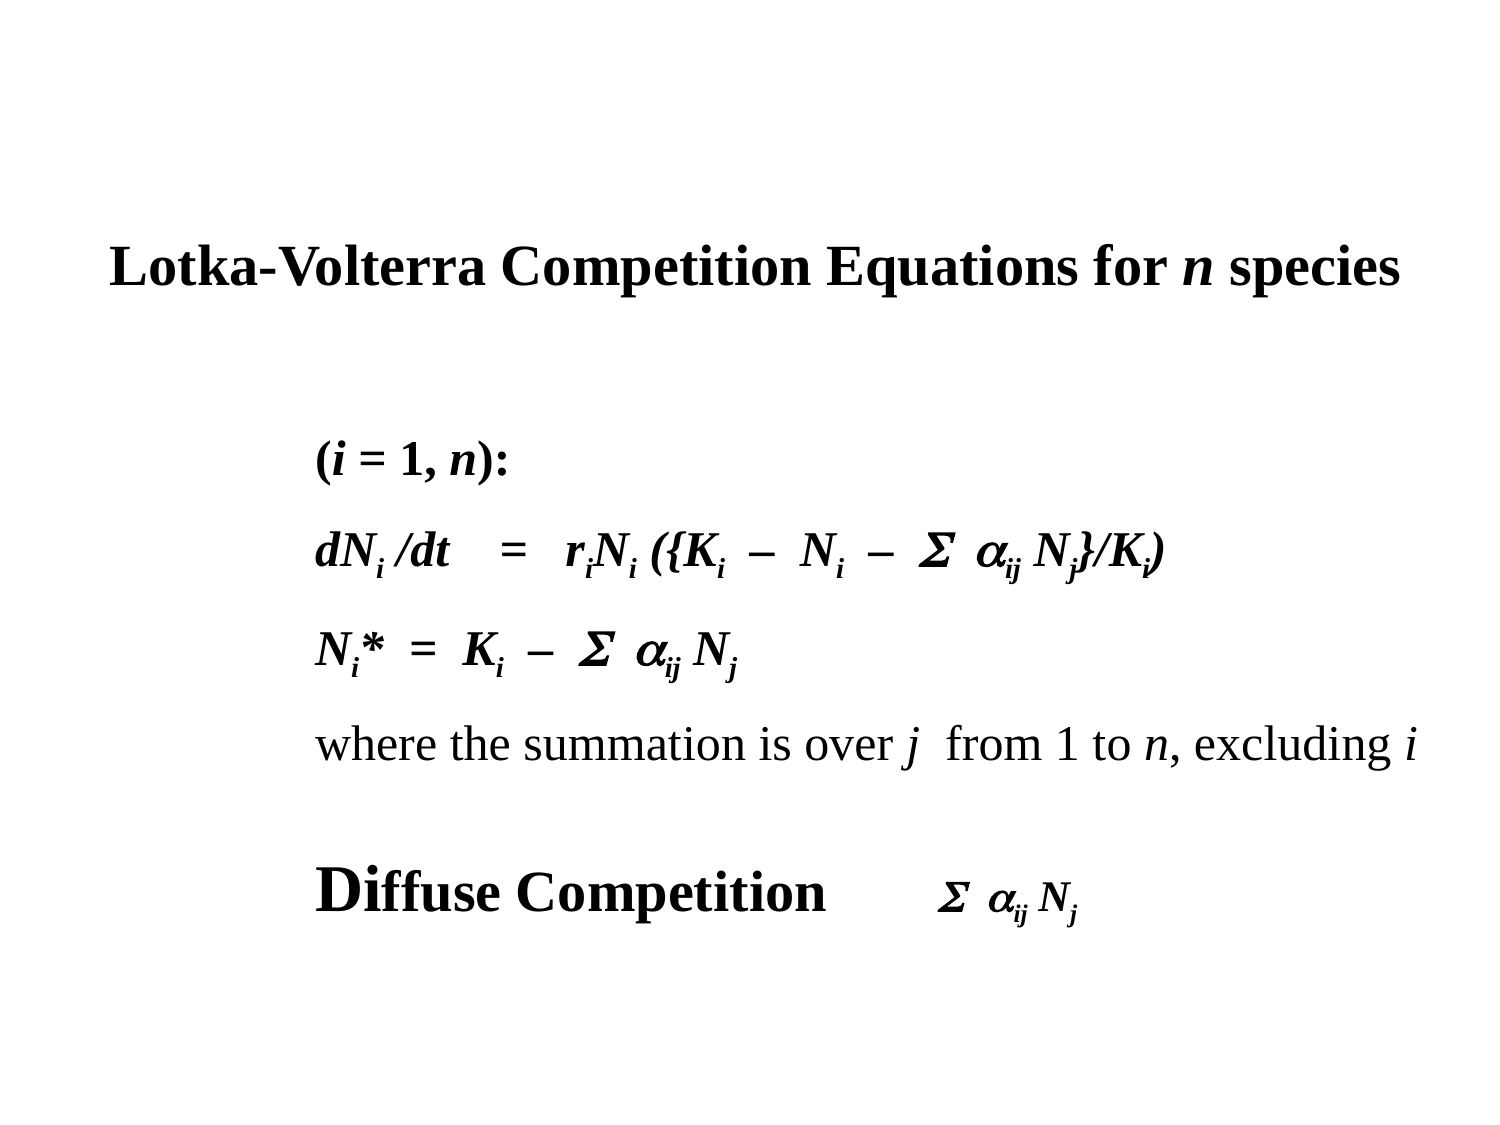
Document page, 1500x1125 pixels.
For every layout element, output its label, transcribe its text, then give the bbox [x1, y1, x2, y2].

title Lotka-Volterra Competition Equations for n species (i = 1, n): dNi /dt = riNi ({Ki – Ni – S aij Nj}/Ki) Ni* = Ki – S aij Nj where the summation is over j from 1 to n, excluding i Diffuse Competition S aij Nj [0, 0, 1500, 1125]
